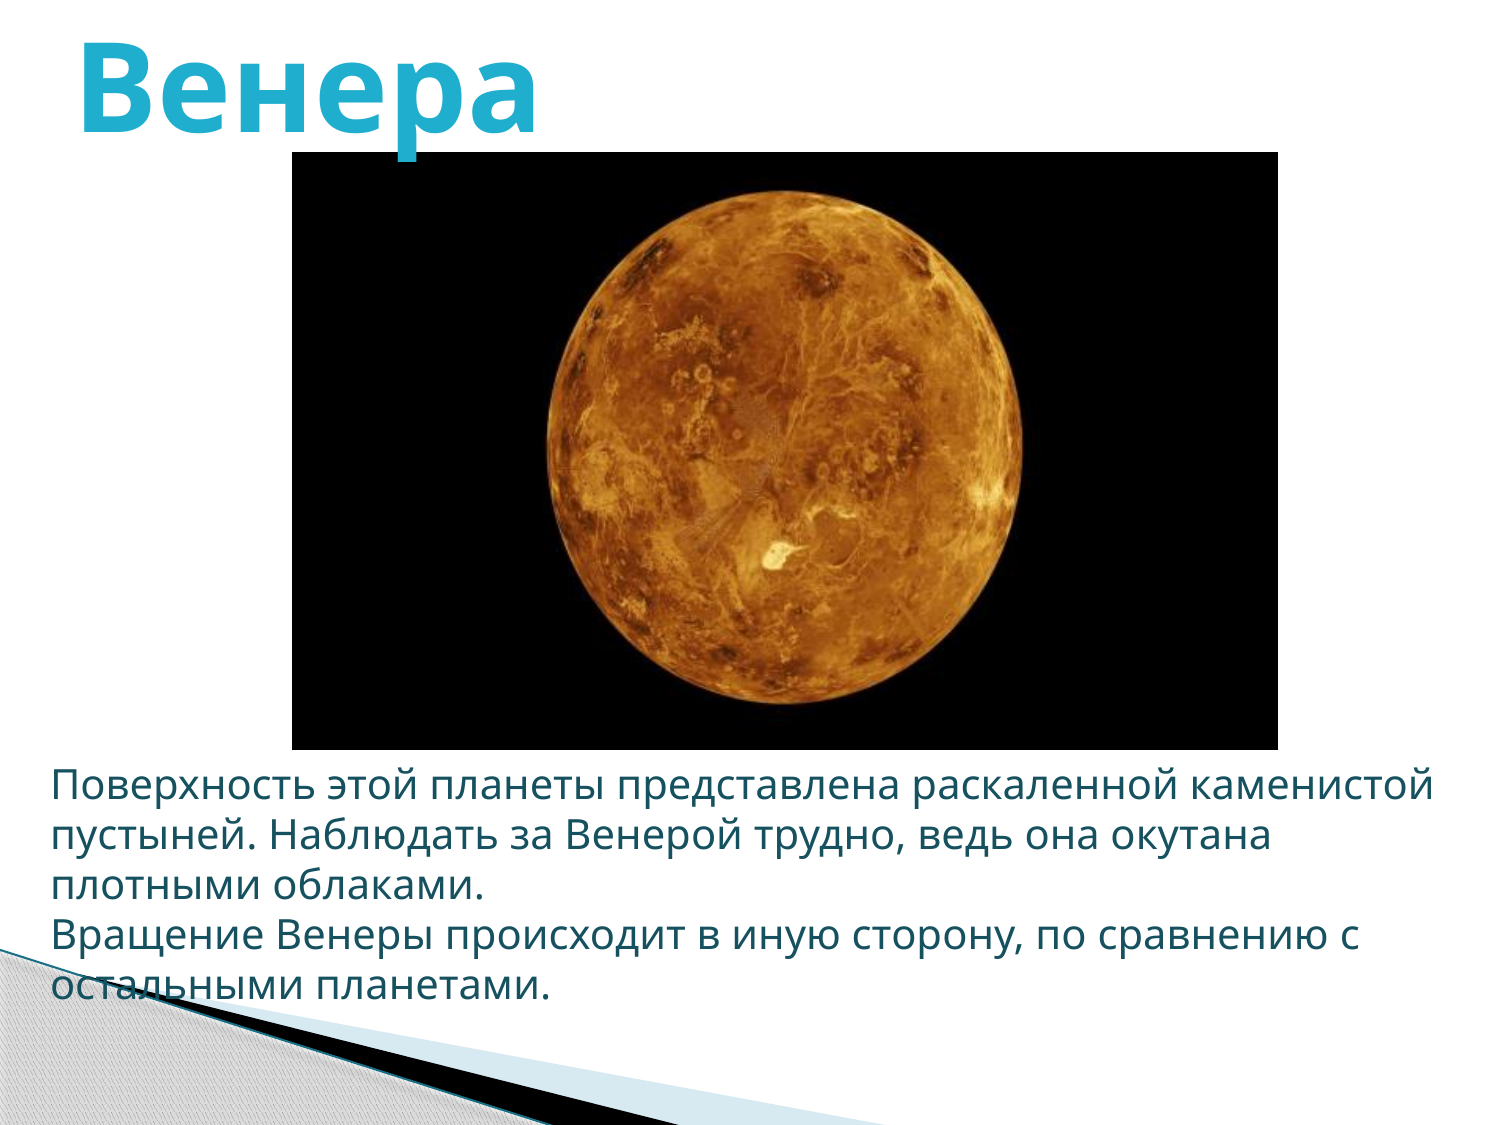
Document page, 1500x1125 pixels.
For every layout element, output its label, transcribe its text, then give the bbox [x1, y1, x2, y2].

title Венера [58, 0, 1359, 200]
text_box Поверхность этой планеты представлена раскаленной каменистой пустыней. Наблюдать за Венерой трудно, ведь она окутана плотными облаками. Вращение Венеры происходит в иную сторону, по сравнению с остальными планетами. [35, 750, 1500, 1015]
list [292, 152, 1278, 751]
